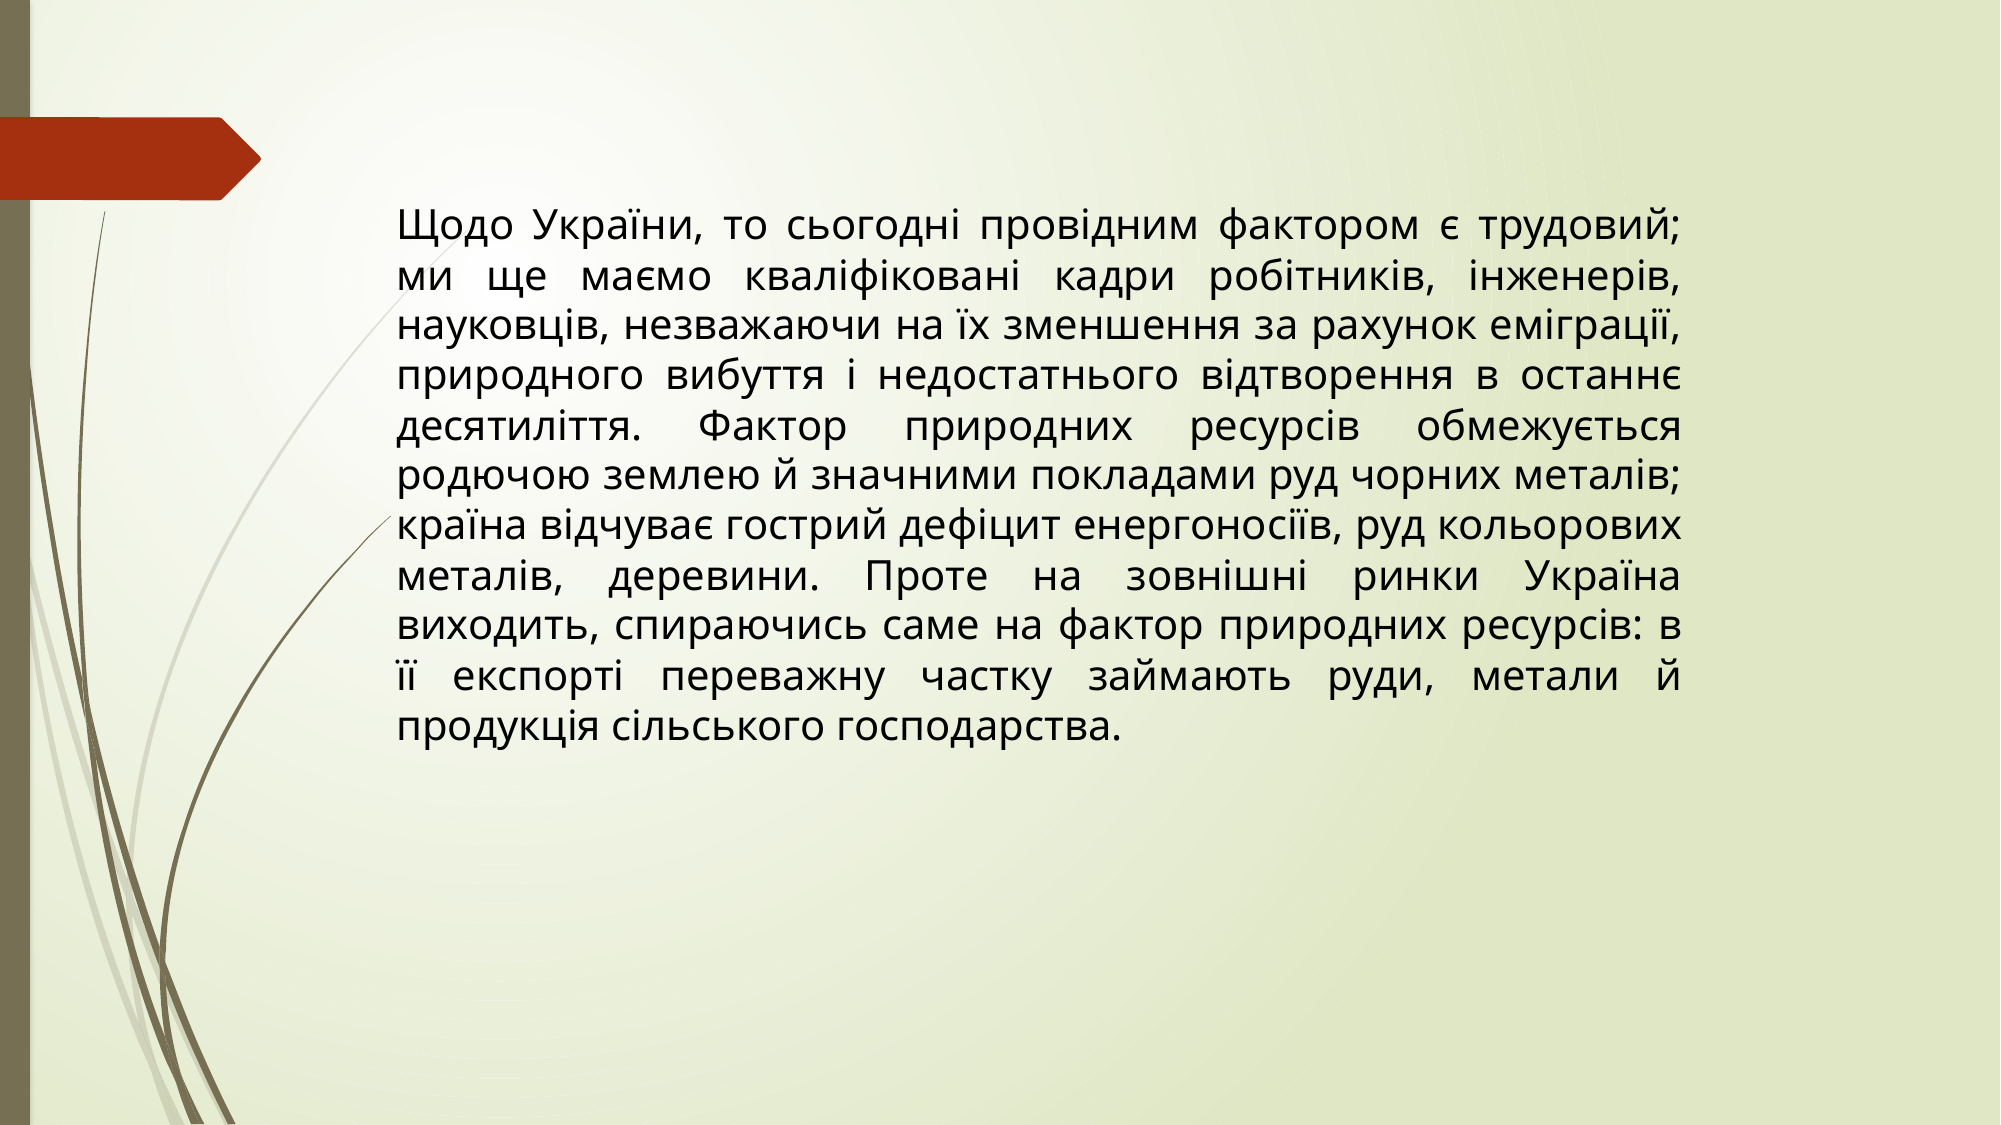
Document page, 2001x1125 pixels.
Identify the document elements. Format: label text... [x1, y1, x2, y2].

text_box Щодо України, то сьогодні провідним фактором є трудовий; ми ще маємо кваліфіковані кадри робітників, інженерів, науковців, незважаючи на їх зменшення за рахунок еміграції, природного вибуття і недостатнього відтворення в останнє десятиліття. Фактор природних ресурсів обмежується родючою землею й значними покладами руд чорних металів; країна відчуває гострий дефіцит енергоносіїв, руд кольорових металів, деревини. Проте на зовнішні ринки Україна виходить, спираючись саме на фактор природних ресурсів: в її експорті переважну частку займають руди, метали й продукція сільського господарства. [381, 190, 1698, 756]
